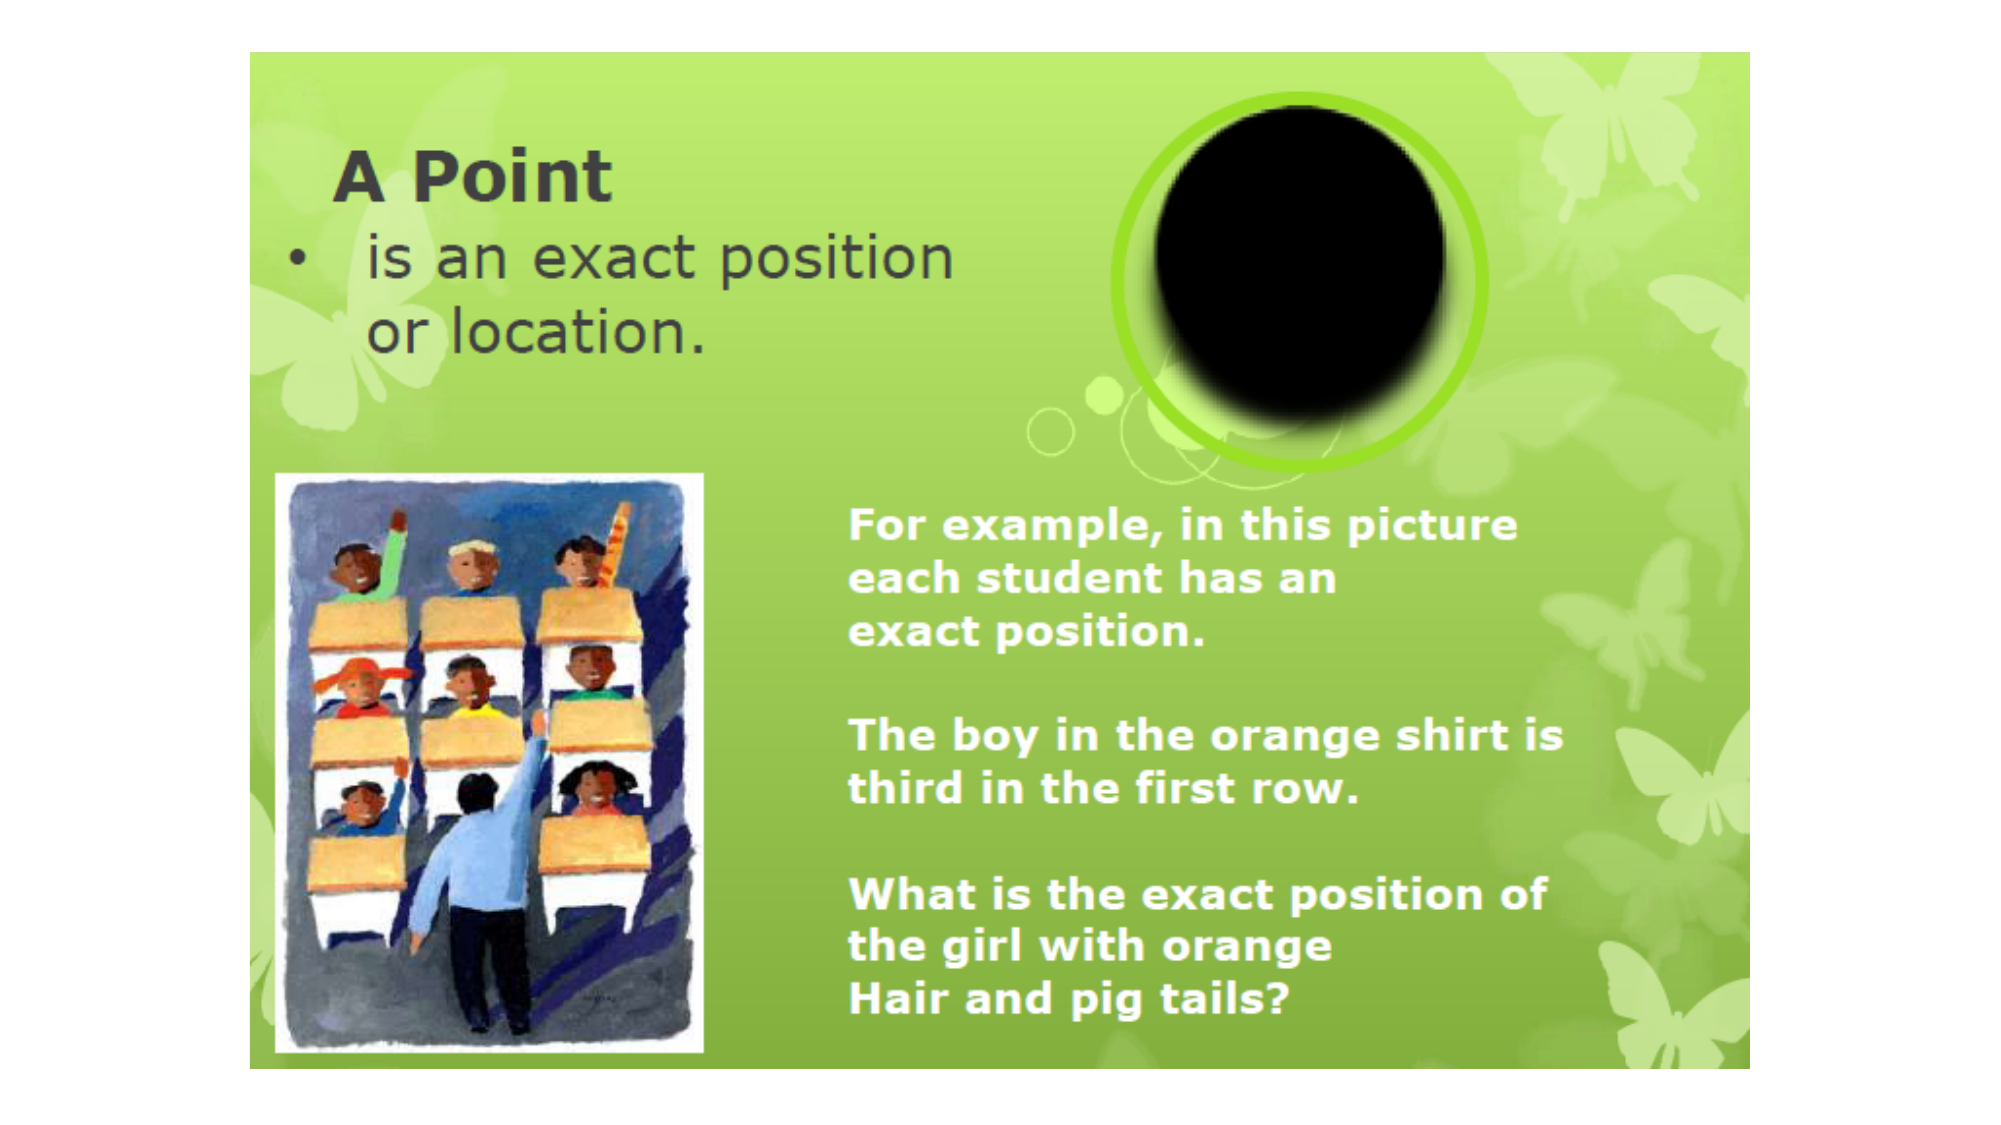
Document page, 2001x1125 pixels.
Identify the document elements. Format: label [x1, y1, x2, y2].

picture [249, 52, 1750, 1069]
